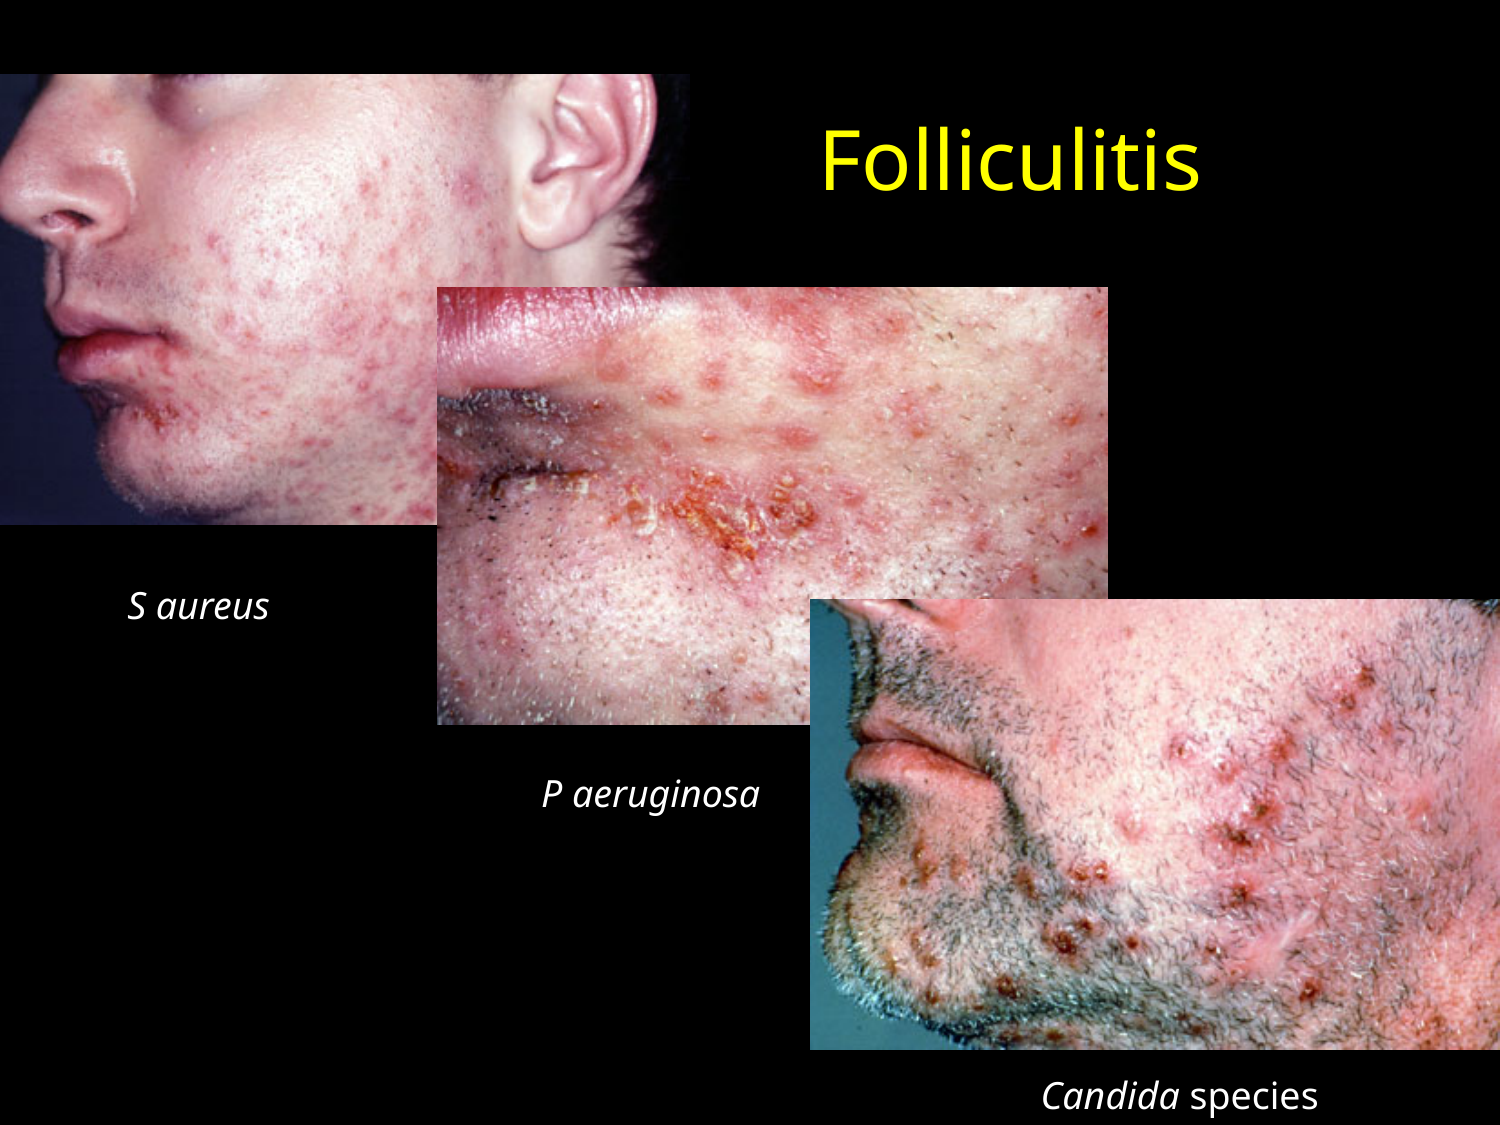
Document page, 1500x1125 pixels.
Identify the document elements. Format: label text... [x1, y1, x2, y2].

text_box Candida species [1025, 1064, 1335, 1125]
text_box P aeruginosa [526, 762, 776, 823]
picture [0, 74, 1500, 1050]
text_box S aureus [112, 574, 363, 635]
text_box Folliculitis [803, 99, 1240, 215]
